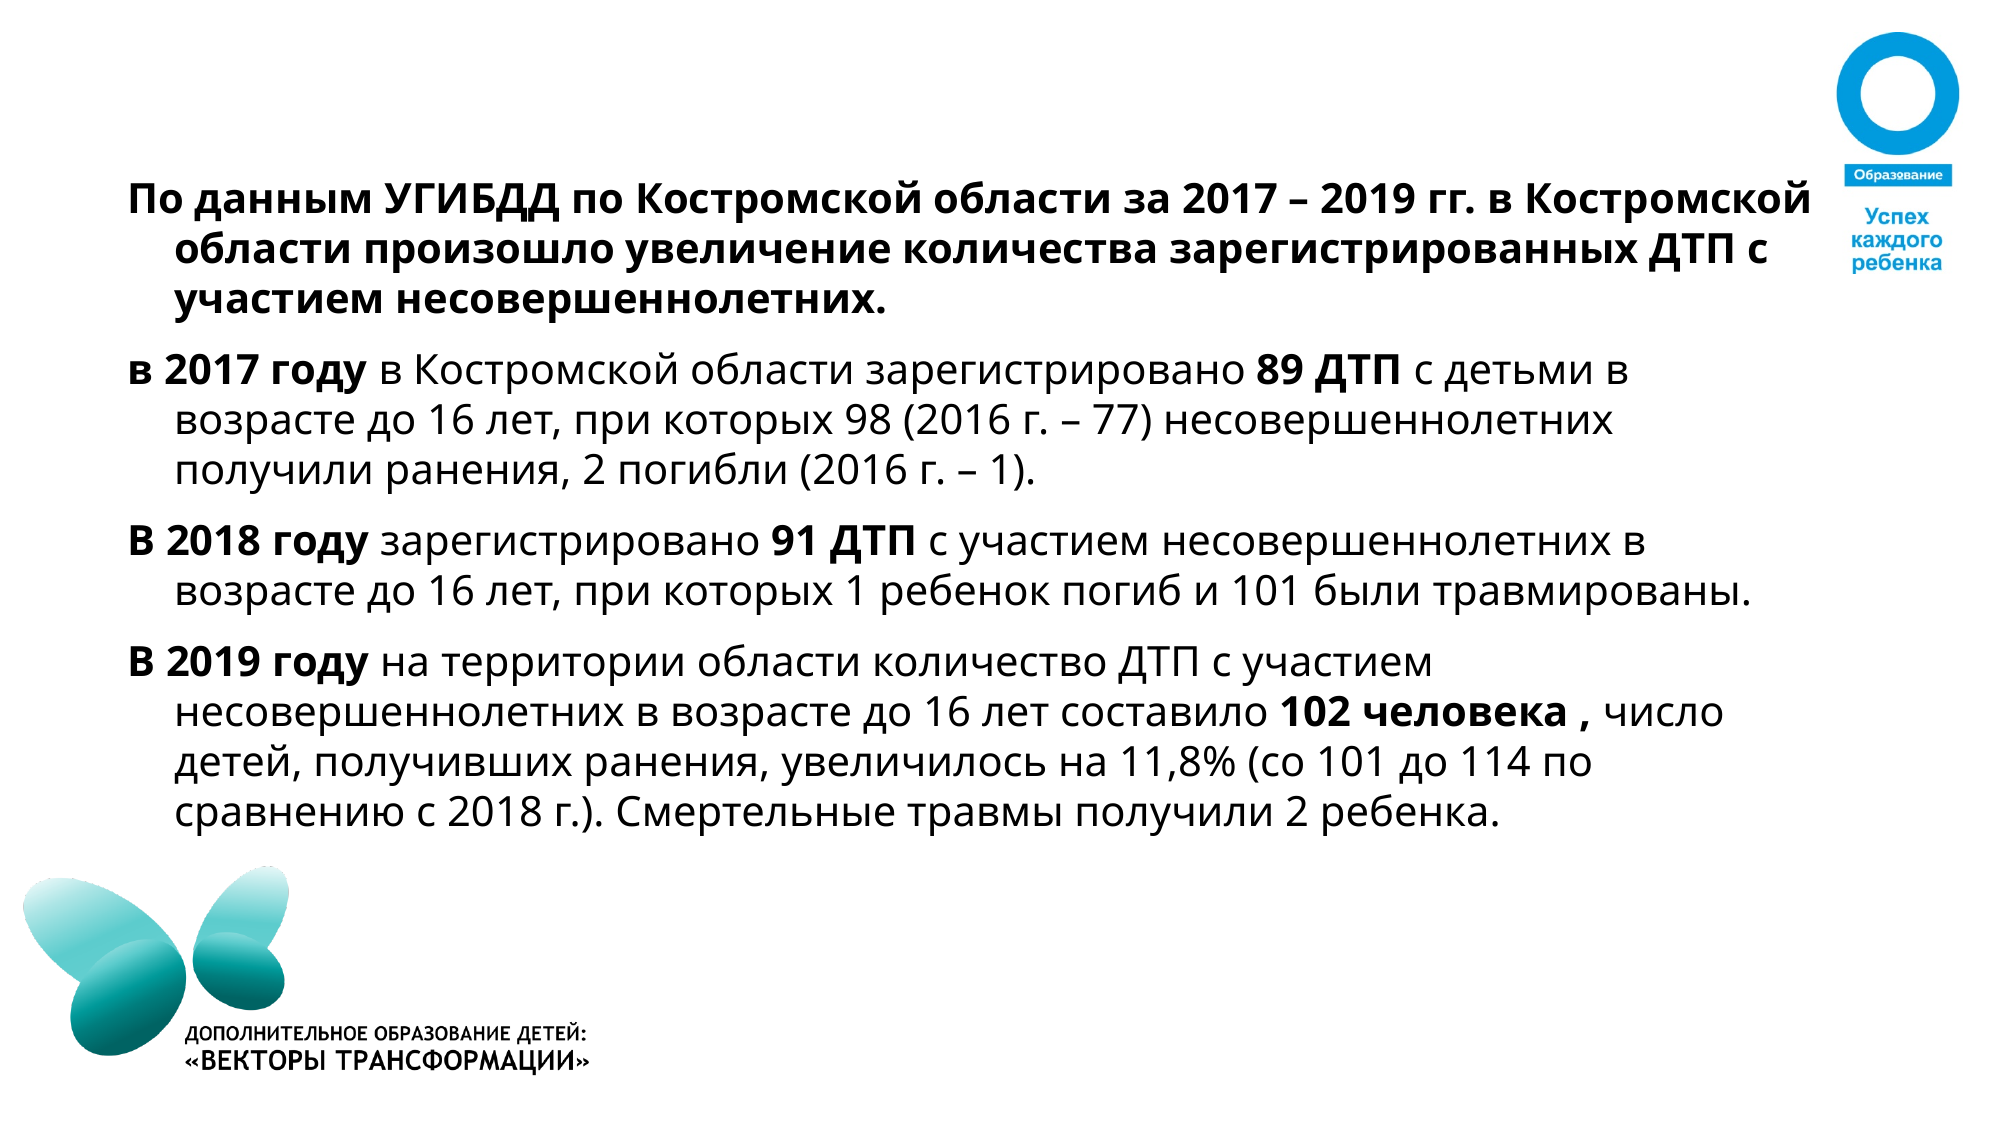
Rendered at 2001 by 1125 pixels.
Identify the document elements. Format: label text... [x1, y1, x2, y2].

picture [0, 754, 612, 1125]
list По данным УГИБДД по Костромской области за 2017 – 2019 гг. в Костромской области произошло увеличение количества зарегистрированных ДТП с участием несовершеннолетних. в 2017 году в Костромской области зарегистрировано 89 ДТП с детьми в возрасте до 16 лет, при которых 98 (2016 г. – 77) несовершеннолетних получили ранения, 2 погибли (2016 г. – 1). В 2018 году зарегистрировано 91 ДТП с участием несовершеннолетних в возрасте до 16 лет, при которых 1 ребенок погиб и 101 были травмированы. В 2019 году на территории области количество ДТП с участием несовершеннолетних в возрасте до 16 лет составило 102 человека , число детей, получивших ранения, увеличилось на 11,8% (со 101 до 114 по сравнению с 2018 г.). Смертельные травмы получили 2 ребенка. [112, 112, 1832, 894]
picture [1831, 28, 1966, 274]
